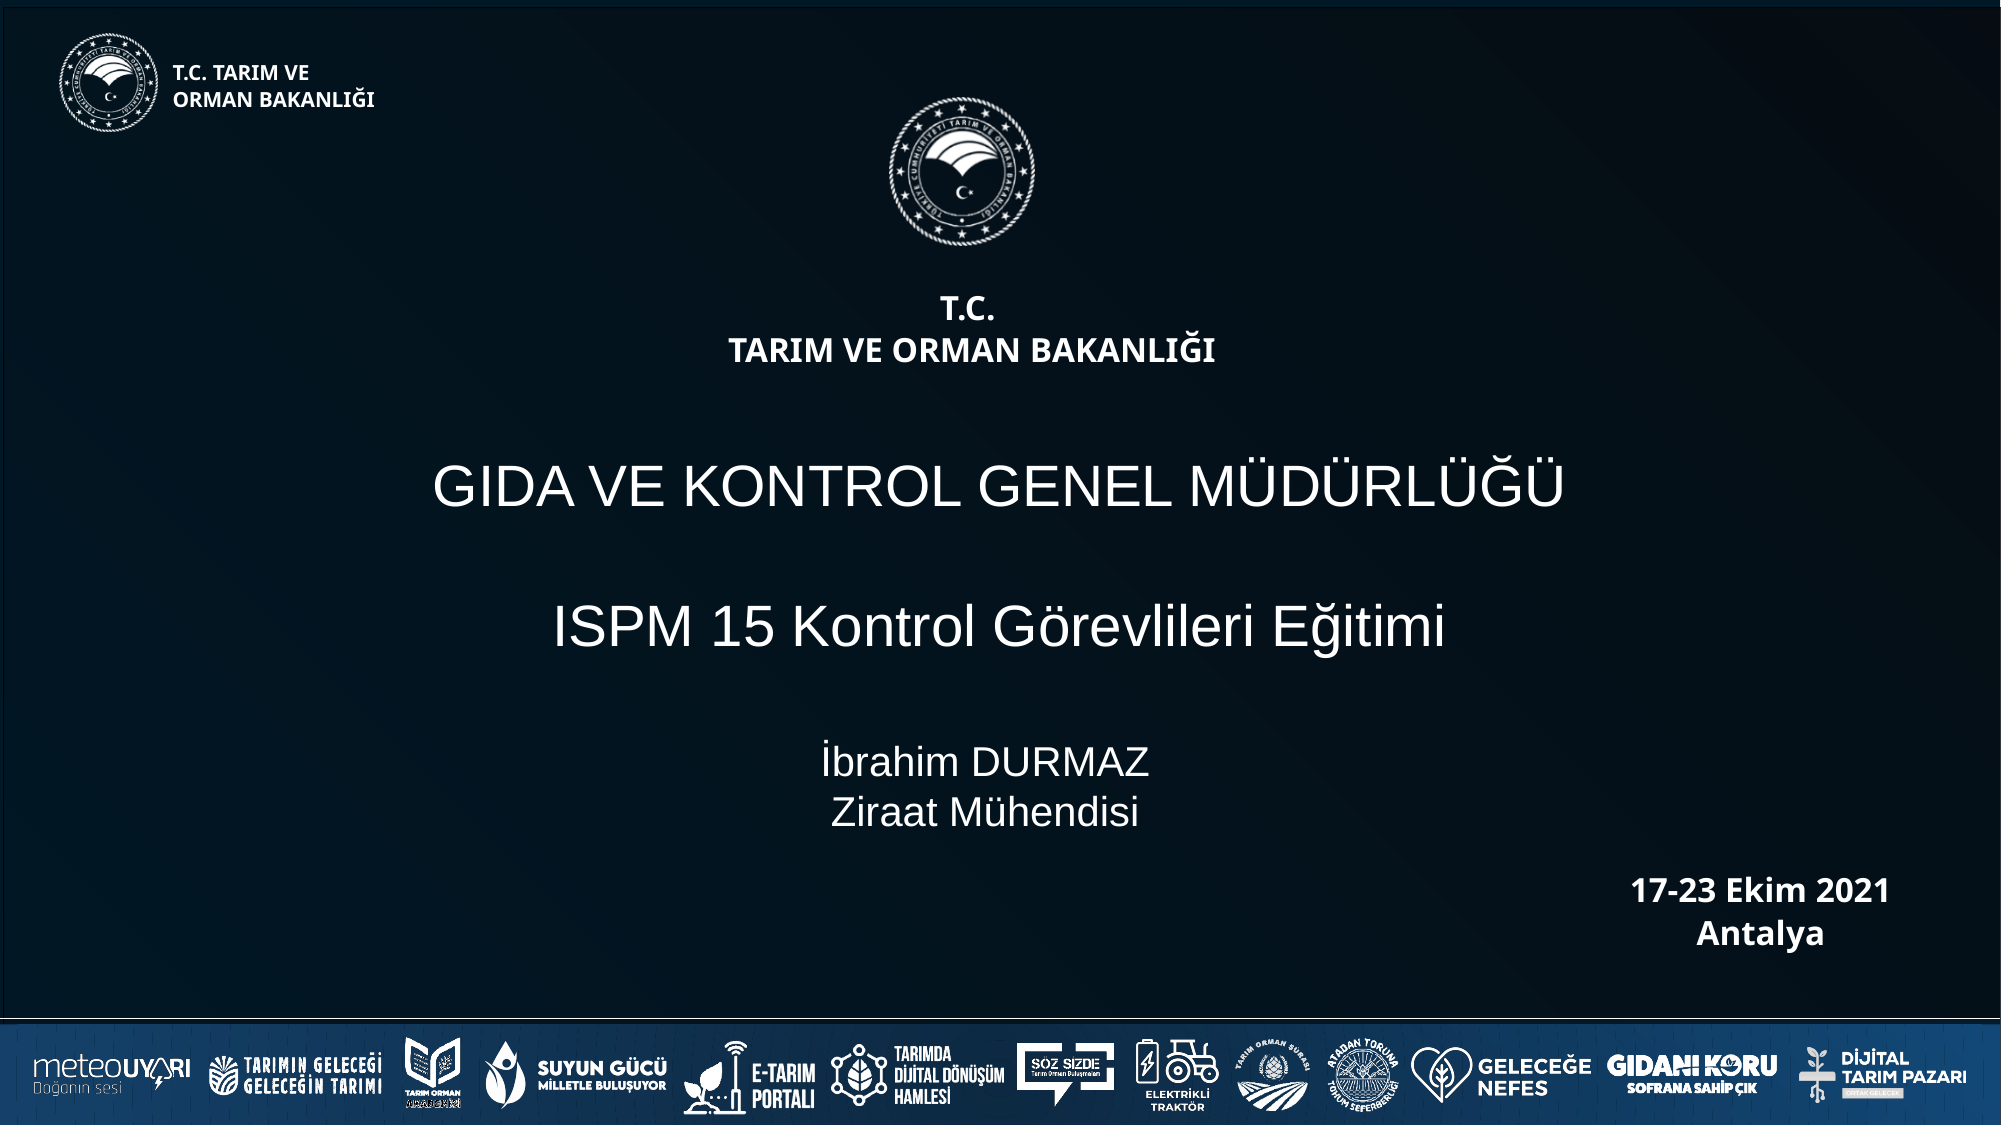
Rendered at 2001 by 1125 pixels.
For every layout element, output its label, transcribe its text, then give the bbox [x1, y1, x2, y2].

picture [400, 1034, 464, 1116]
picture [468, 1027, 1004, 1124]
picture [1136, 1039, 1219, 1111]
text_box [0, 1019, 2000, 1125]
picture [1607, 1054, 1777, 1096]
picture [1325, 1037, 1400, 1114]
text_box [274, 97, 1670, 379]
picture [1017, 1043, 1114, 1107]
text_box 17-23 Ekim 2021 Antalya [1556, 859, 1966, 960]
picture [1799, 1047, 1966, 1103]
text_box GIDA VE KONTROL GENEL MÜDÜRLÜĞÜ ISPM 15 Kontrol Görevlileri Eğitimi [99, 440, 1901, 736]
picture [34, 1054, 190, 1096]
picture [1411, 1047, 1591, 1103]
text_box İbrahim DURMAZ Ziraat Mühendisi [97, 727, 1873, 842]
picture [207, 1051, 383, 1096]
picture [1235, 1039, 1310, 1111]
